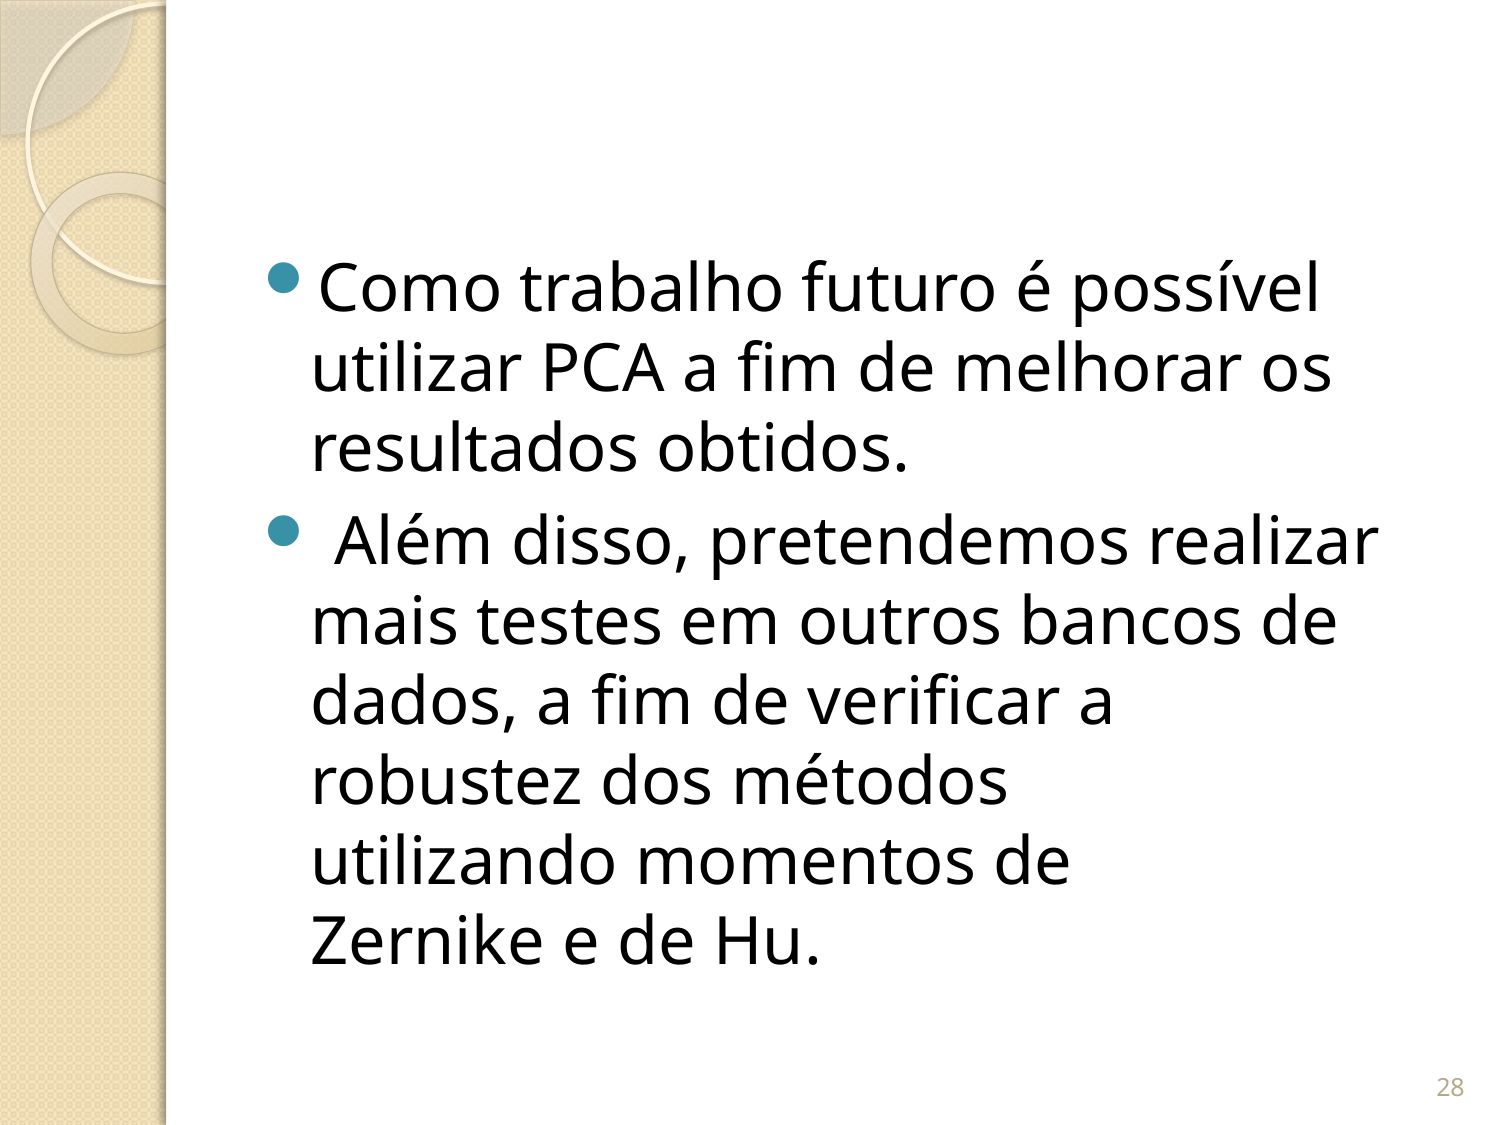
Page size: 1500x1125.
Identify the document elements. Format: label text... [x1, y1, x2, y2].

list Como trabalho futuro é possível utilizar PCA a fim de melhorar os resultados obtidos. Além disso, pretendemos realizar mais testes em outros bancos de dados, a fim de verificar a robustez dos métodos utilizando momentos de Zernike e de Hu. [235, 237, 1466, 1025]
slide_number 28 [1413, 1034, 1488, 1113]
